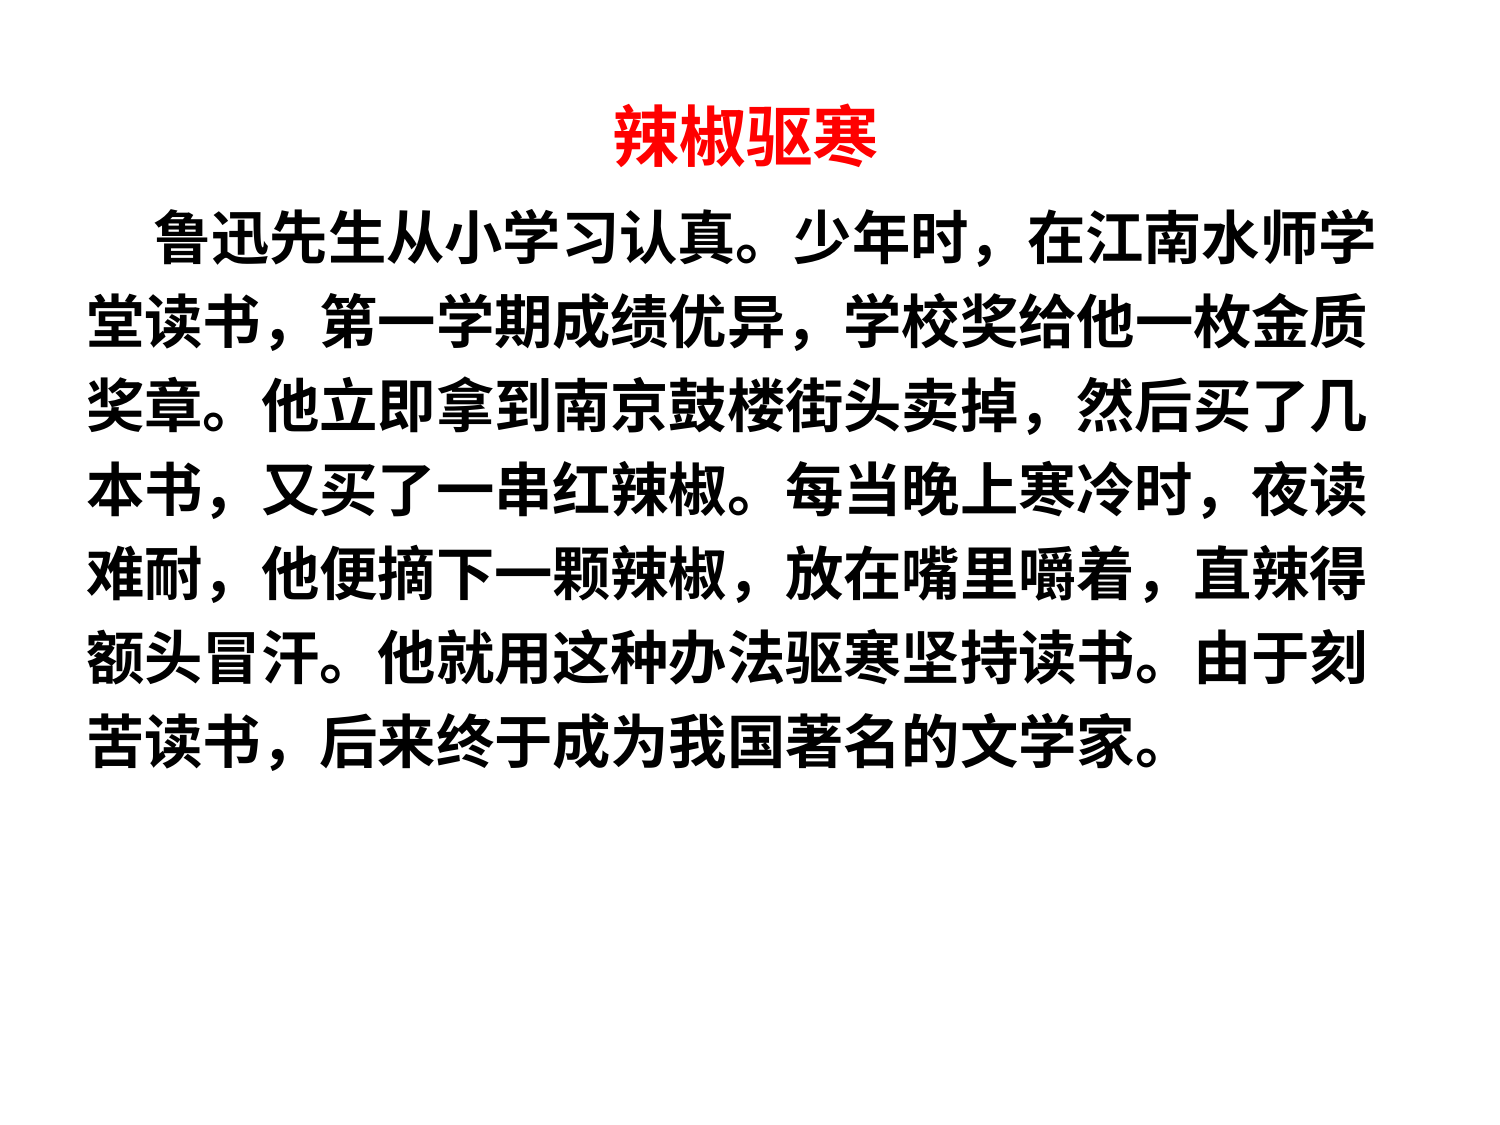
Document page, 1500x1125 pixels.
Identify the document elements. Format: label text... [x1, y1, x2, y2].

text_box 辣椒驱寒 鲁迅先生从小学习认真。少年时，在江南水师学堂读书，第一学期成绩优异，学校奖给他一枚金质奖章。他立即拿到南京鼓楼街头卖掉，然后买了几本书，又买了一串红辣椒。每当晚上寒冷时，夜读难耐，他便摘下一颗辣椒，放在嘴里嚼着，直辣得额头冒汗。他就用这种办法驱寒坚持读书。由于刻苦读书，后来终于成为我国著名的文学家。 [71, 71, 1421, 783]
